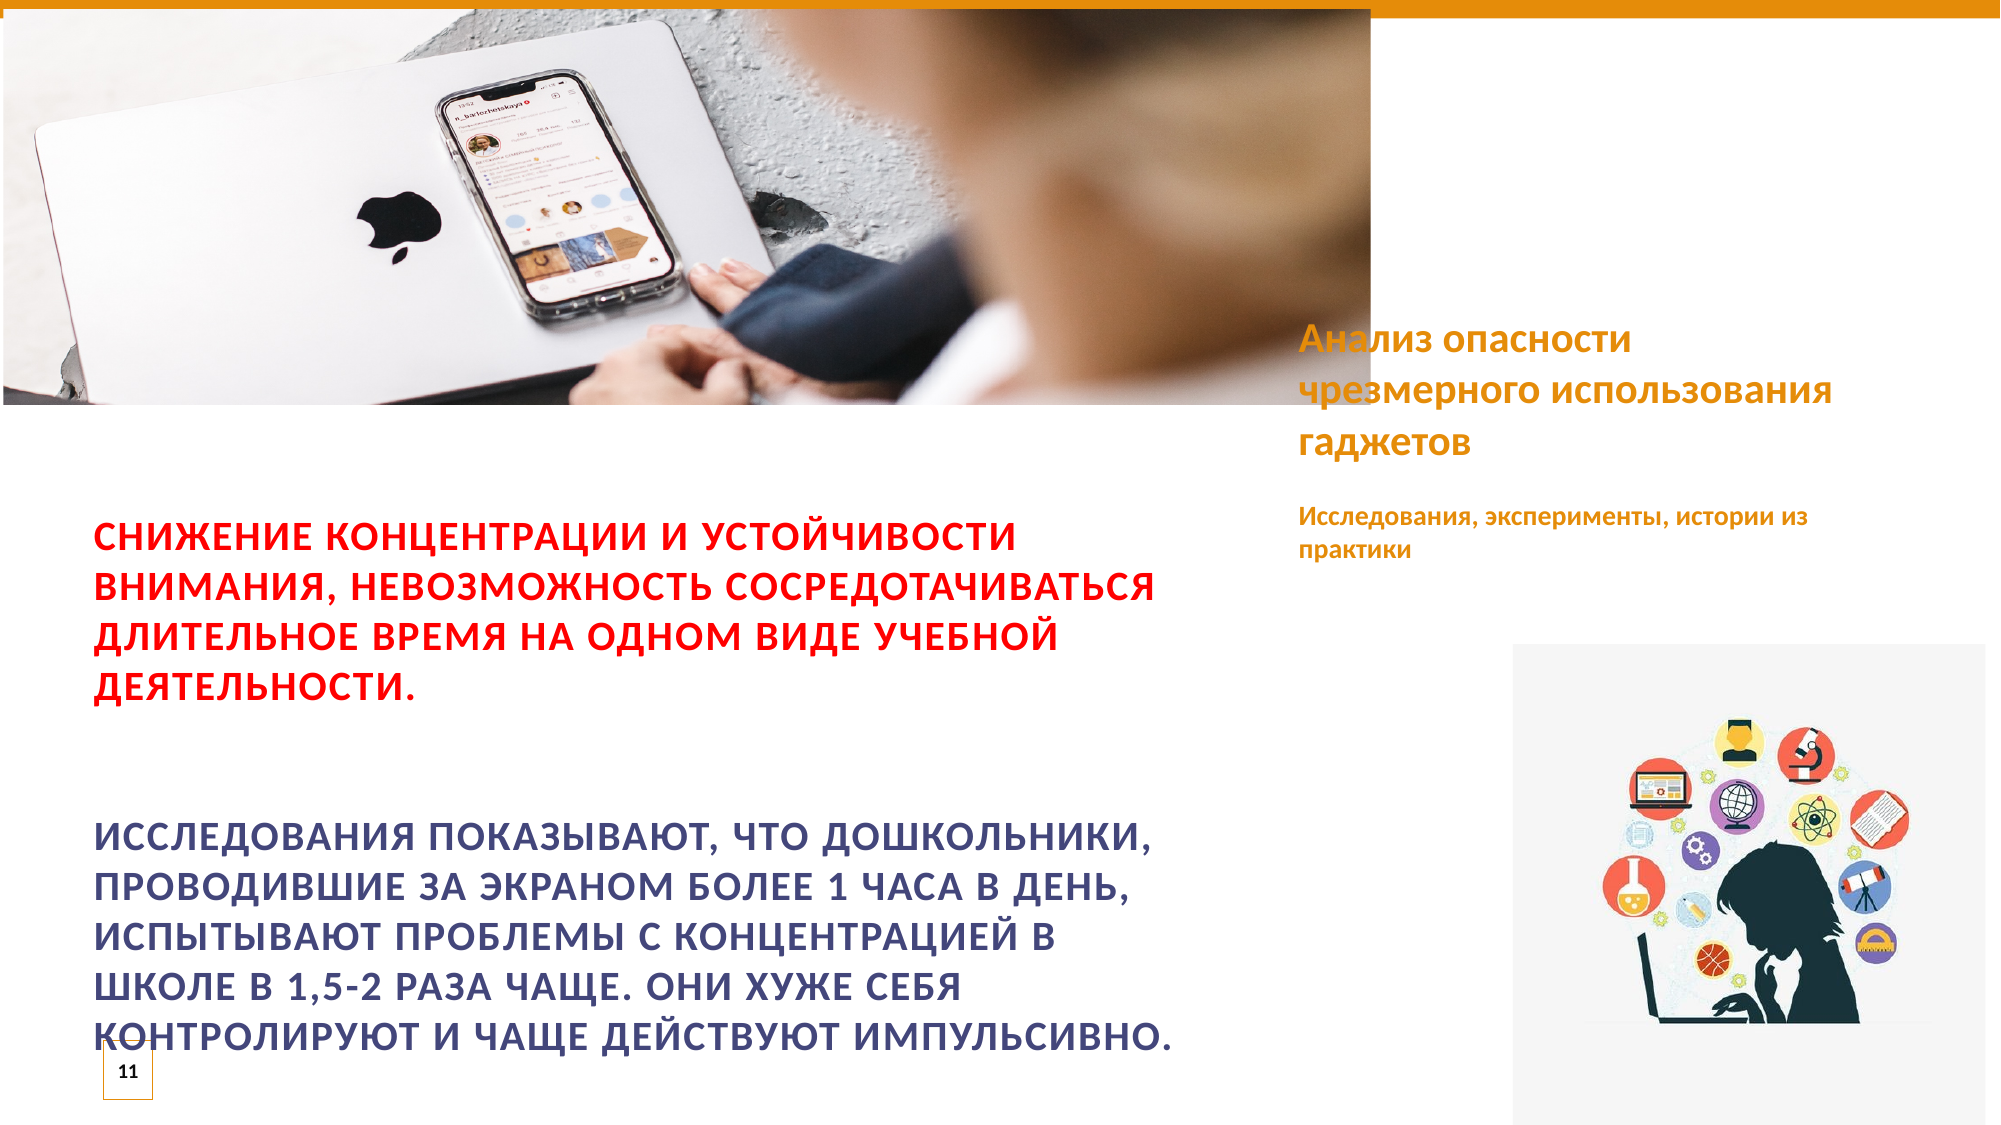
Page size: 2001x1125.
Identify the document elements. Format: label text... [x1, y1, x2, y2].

list Анализ опасности чрезмерного использования гаджетов Исследования, эксперименты, истории из практики [1283, 302, 1898, 575]
slide_number 11 [103, 1040, 153, 1100]
picture [3, 9, 1371, 406]
title Снижение концентрации и устойчивости внимания, невозможность сосредотачиваться длительное время на одном виде учебной деятельности. Исследования показывают, что дошкольники, проводившие за экраном более 1 часа в день, испытывают проблемы с концентрацией в школе в 1,5-2 раза чаще. Они хуже себя контролируют и чаще действуют импульсивно. [78, 501, 1227, 1100]
picture [1512, 643, 1986, 1125]
